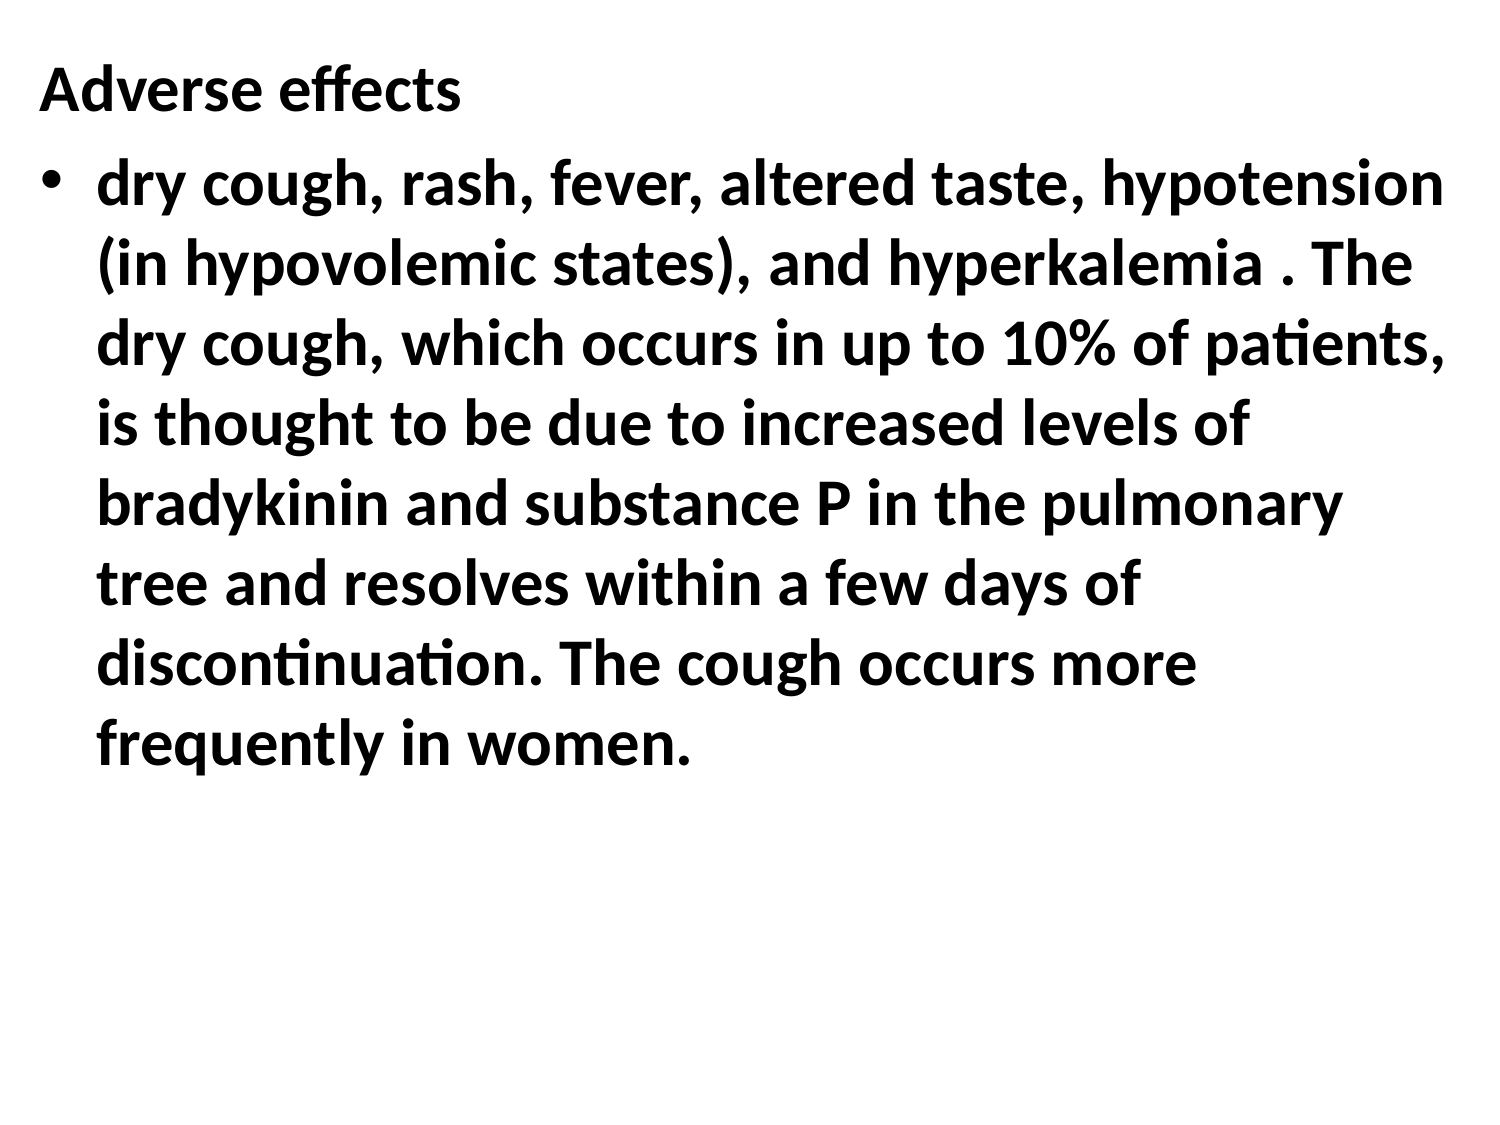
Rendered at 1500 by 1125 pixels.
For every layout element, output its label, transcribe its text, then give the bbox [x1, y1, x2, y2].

list Adverse effects dry cough, rash, fever, altered taste, hypotension (in hypovolemic states), and hyperkalemia . The dry cough, which occurs in up to 10% of patients, is thought to be due to increased levels of bradykinin and substance P in the pulmonary tree and resolves within a few days of discontinuation. The cough occurs more frequently in women. [24, 37, 1475, 1075]
